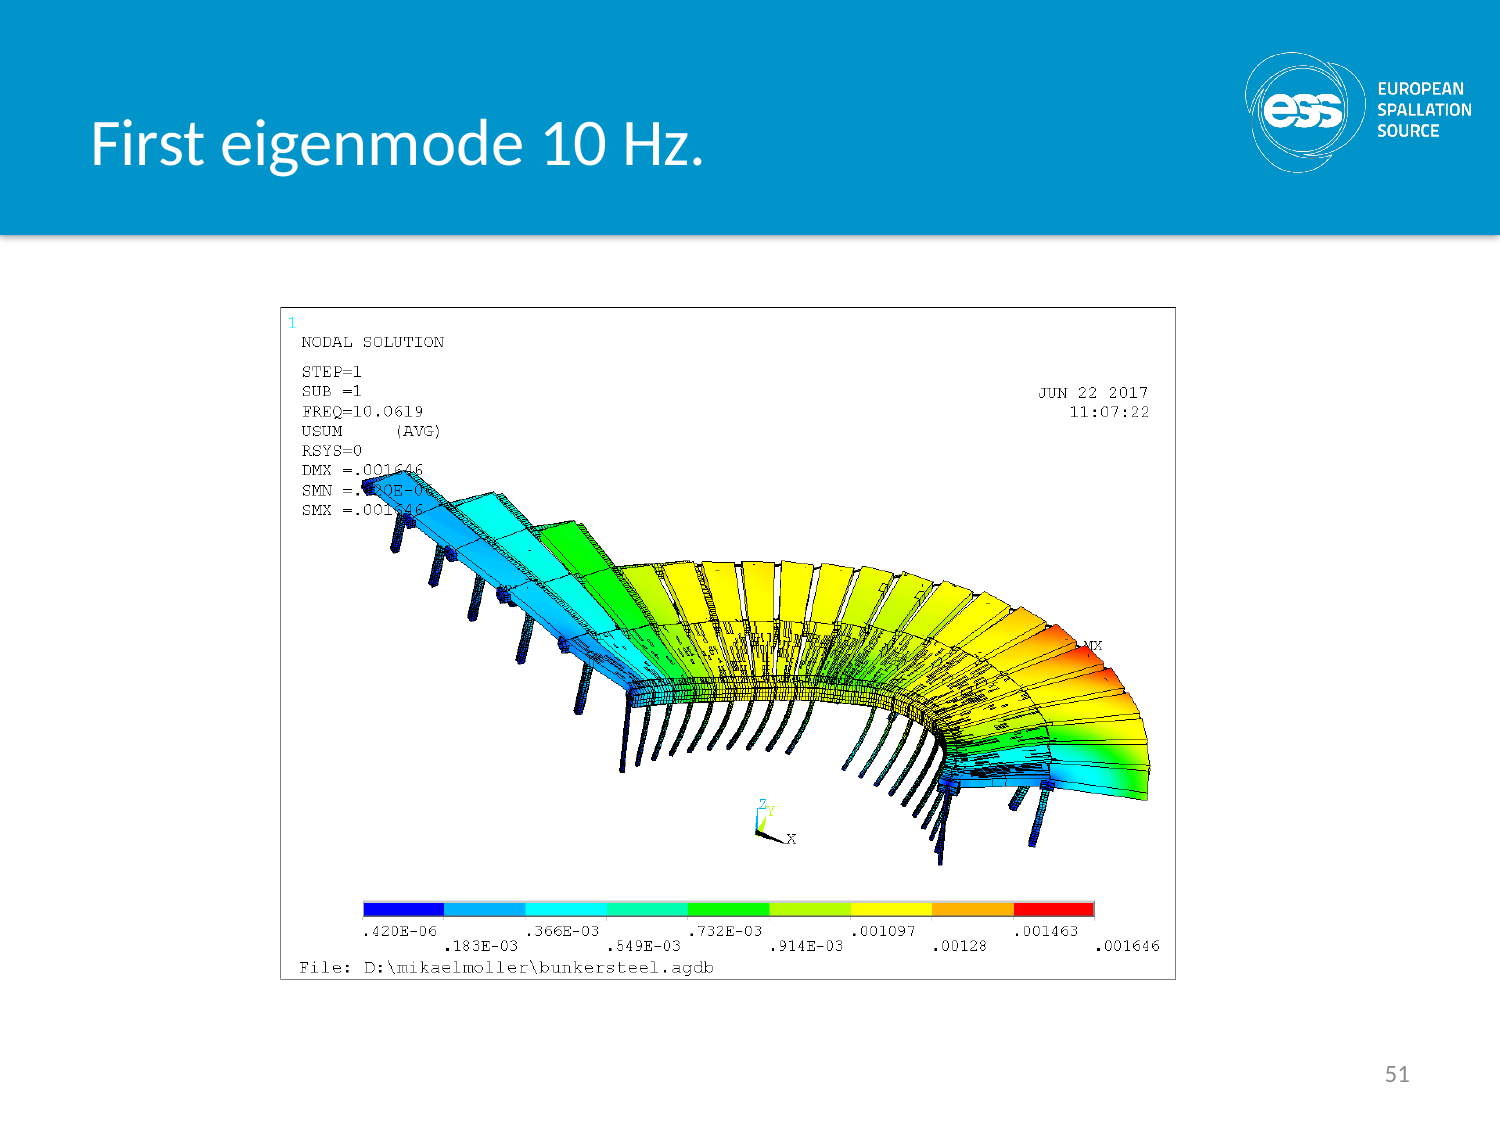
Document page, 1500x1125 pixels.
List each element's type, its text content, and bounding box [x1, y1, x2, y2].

picture [1443, 86, 1450, 93]
picture [1432, 125, 1438, 136]
picture [277, 302, 1183, 988]
picture [1379, 83, 1385, 94]
slide_number 51 [1074, 1042, 1425, 1103]
picture [1264, 94, 1342, 127]
picture [1418, 104, 1423, 115]
title First eigenmode 10 Hz. [75, 45, 1247, 233]
picture [1422, 125, 1428, 134]
picture [1423, 83, 1430, 94]
picture [1389, 104, 1393, 115]
picture [1409, 104, 1415, 115]
picture [1436, 104, 1444, 115]
picture [1400, 83, 1407, 94]
picture [1454, 83, 1458, 94]
picture [1398, 109, 1406, 115]
